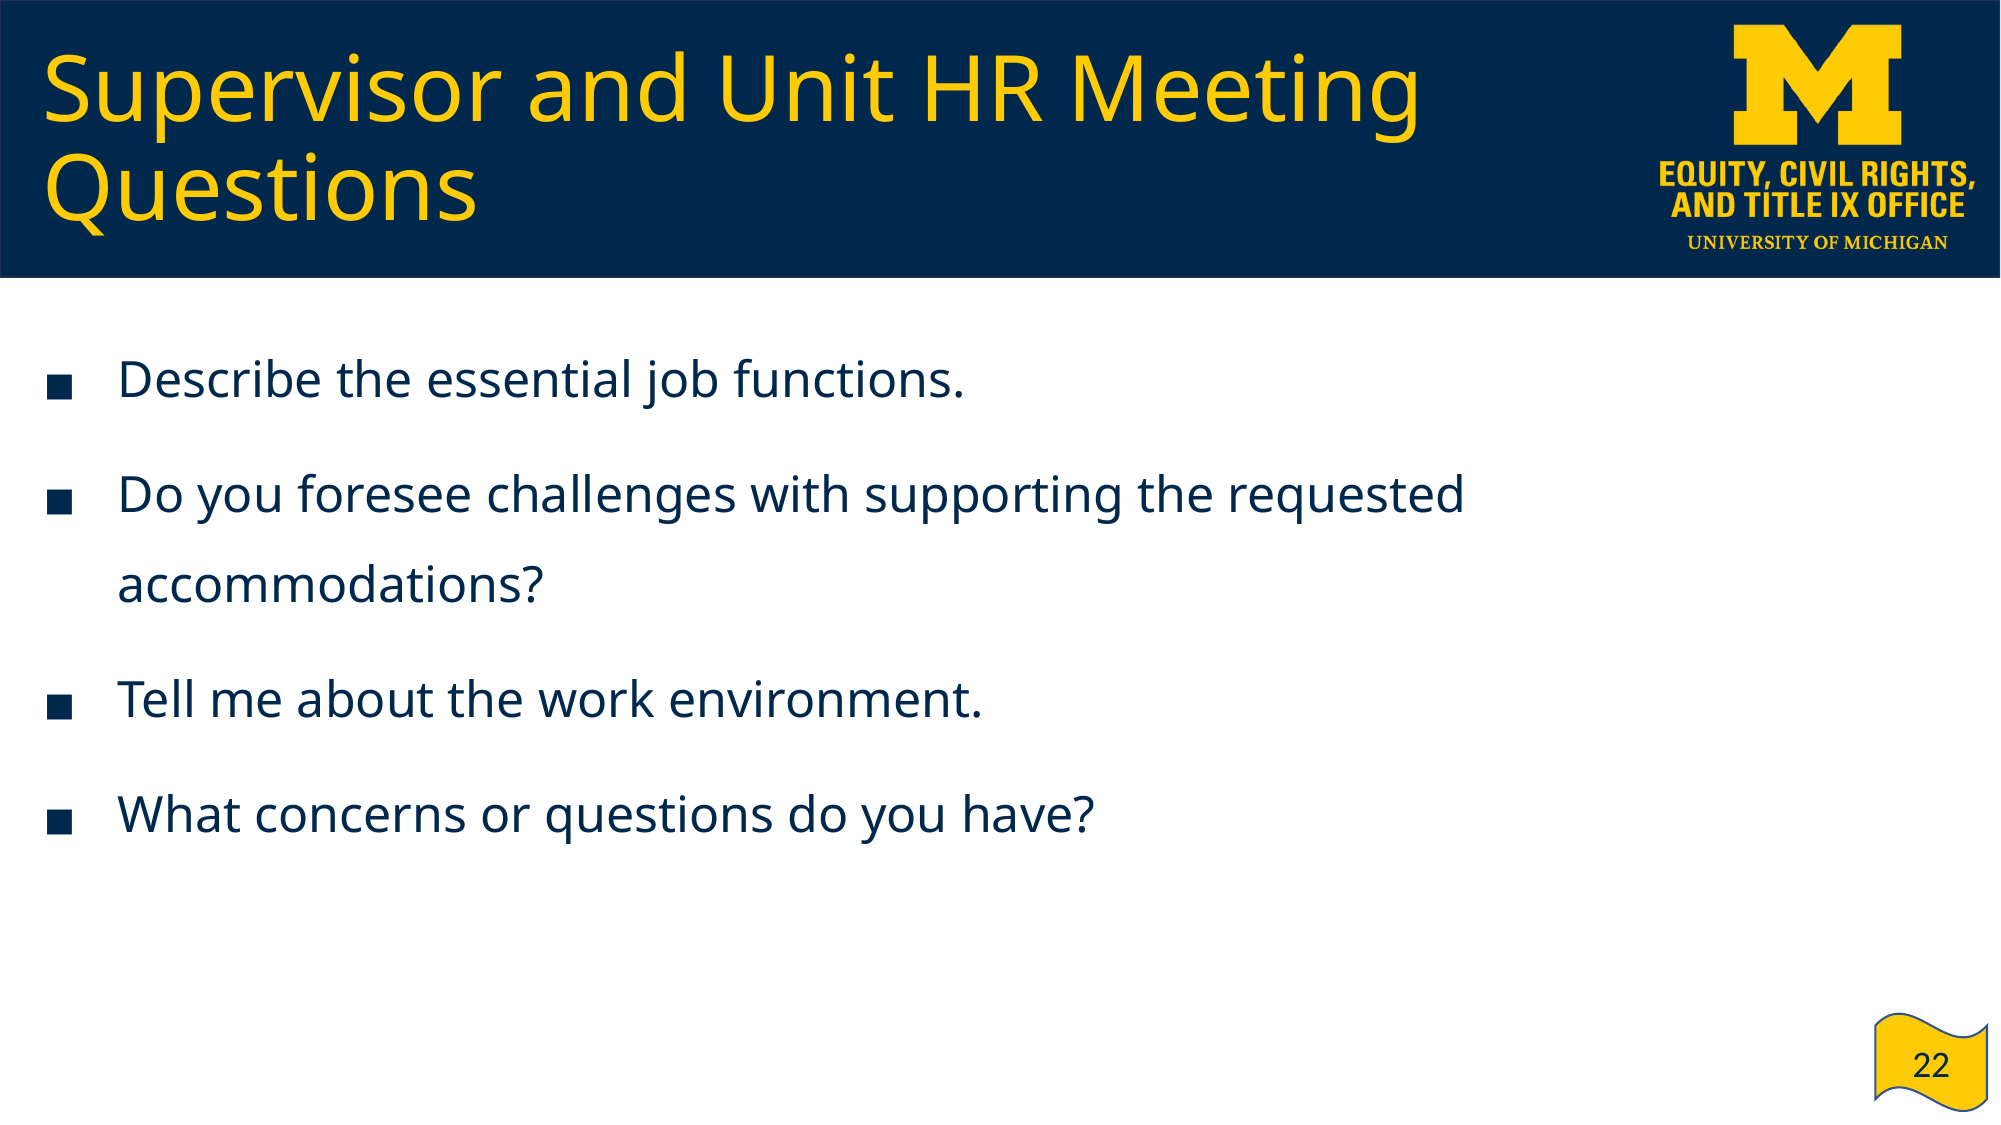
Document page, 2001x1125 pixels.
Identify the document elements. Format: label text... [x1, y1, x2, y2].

picture [1607, 0, 2001, 278]
list Describe the essential job functions. Do you foresee challenges with supporting the requested accommodations? Tell me about the work environment. What concerns or questions do you have? [27, 310, 1838, 1093]
title Supervisor and Unit HR Meeting Questions [27, 32, 1660, 251]
